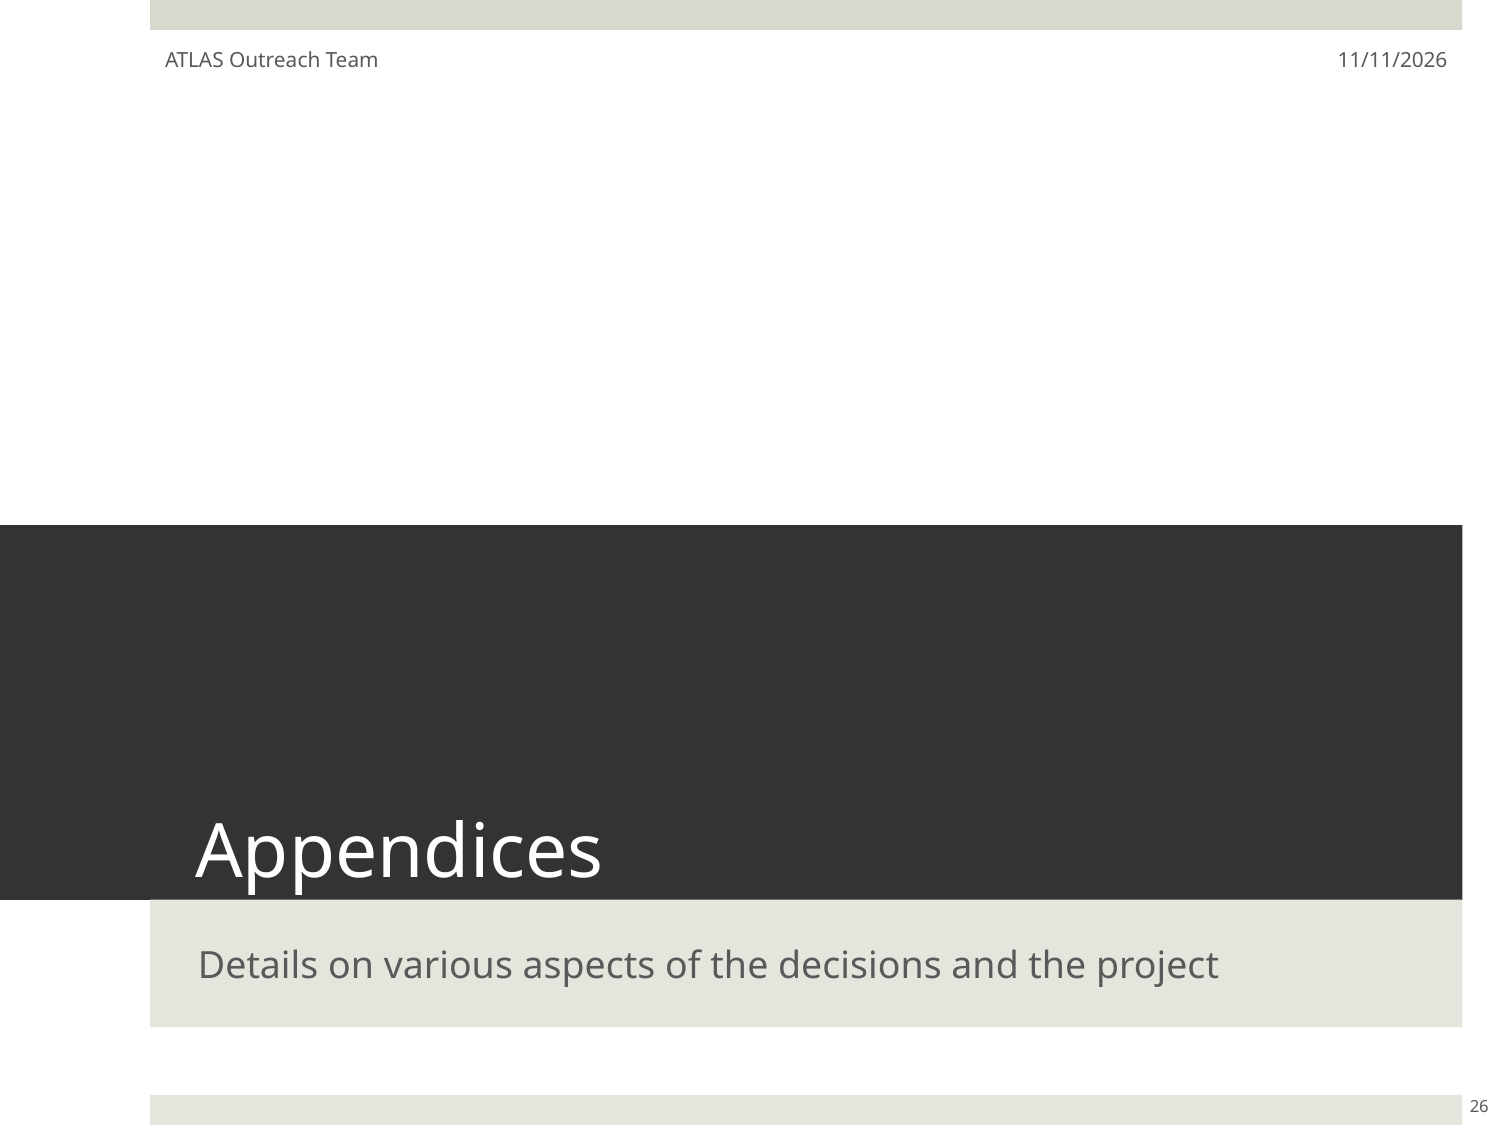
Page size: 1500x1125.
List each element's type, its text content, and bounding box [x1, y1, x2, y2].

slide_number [1079, 30, 1463, 91]
footer ATLAS Outreach Team [150, 30, 679, 91]
title Appendices [0, 525, 1463, 900]
list Details on various aspects of the decisions and the project [150, 899, 1463, 1028]
slide_number 26 [1441, 1077, 1500, 1125]
